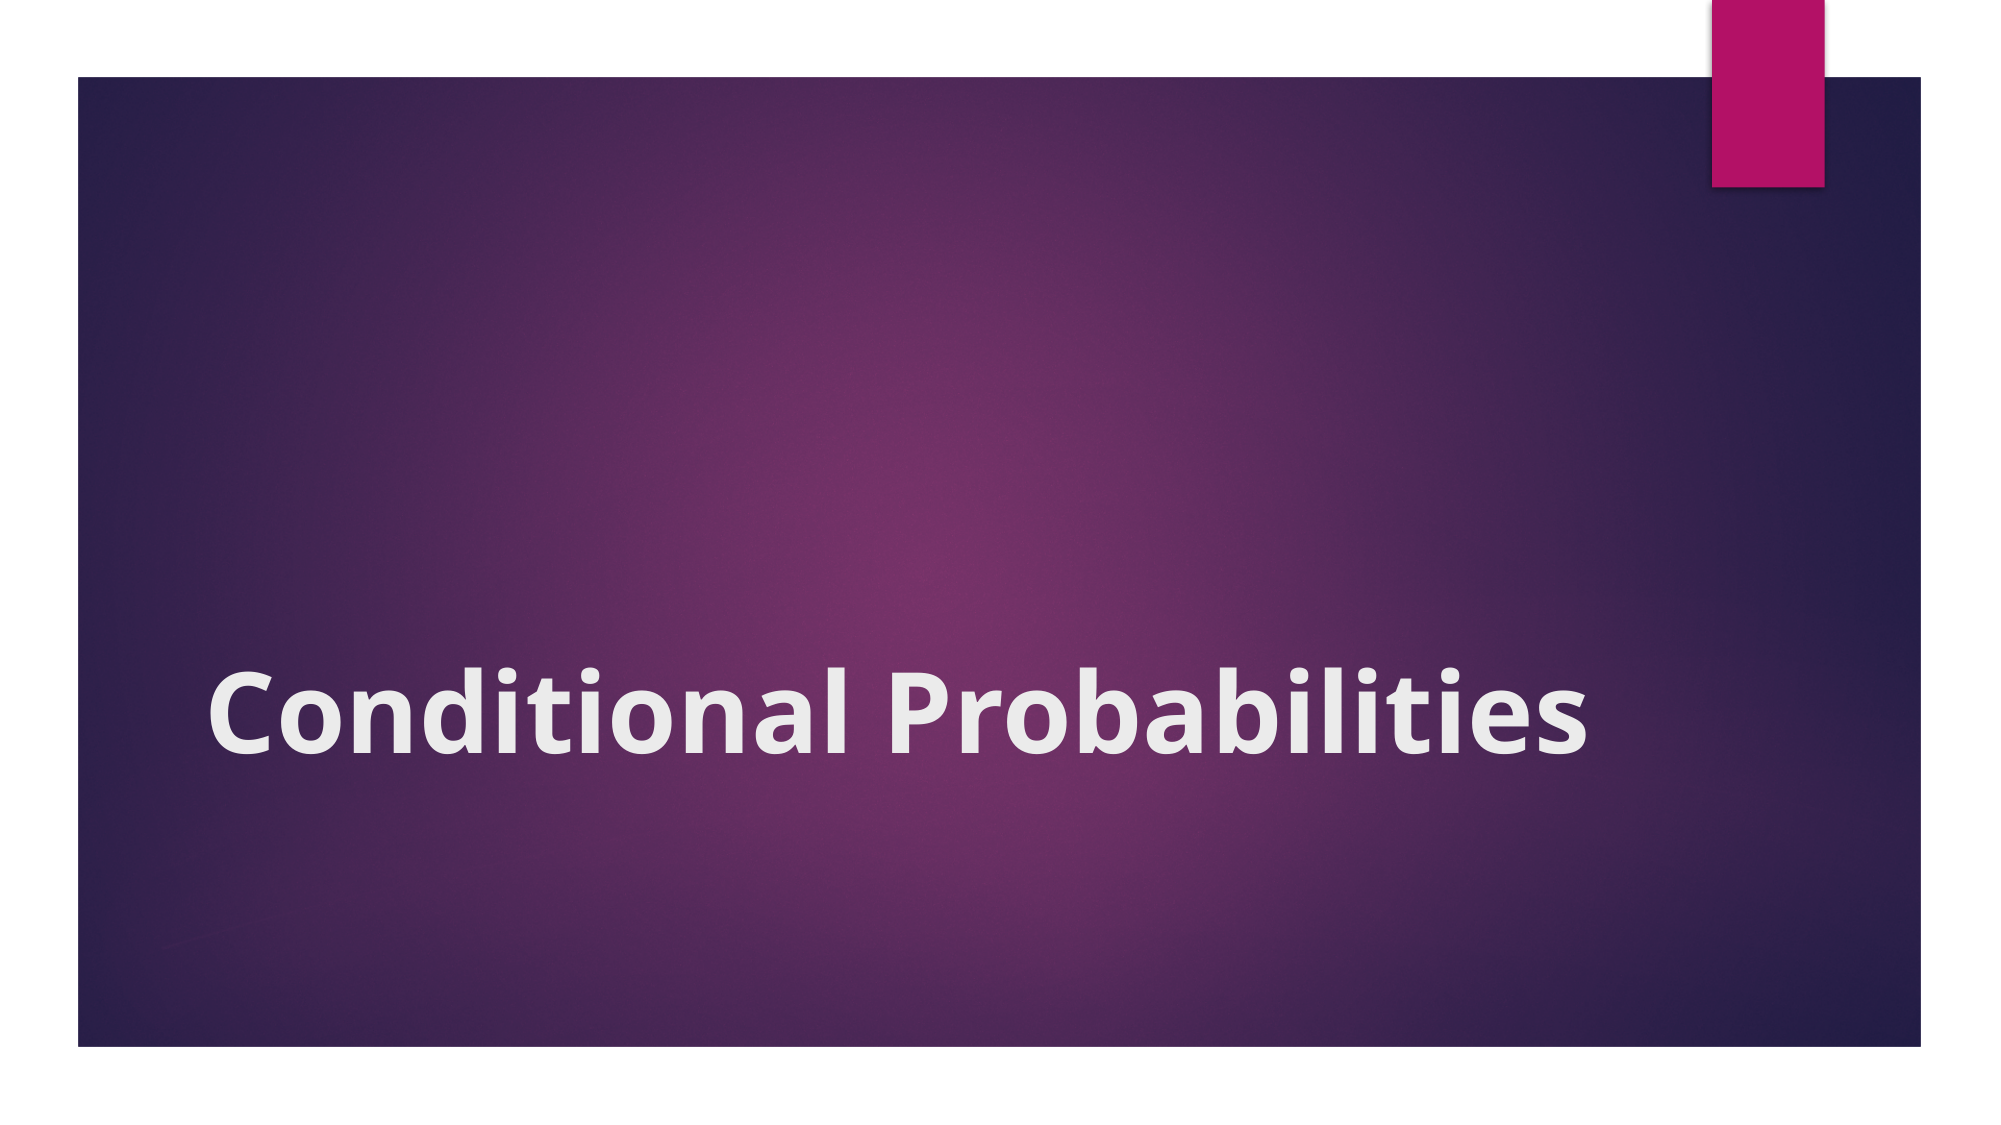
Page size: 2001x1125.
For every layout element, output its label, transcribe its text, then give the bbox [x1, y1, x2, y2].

title Conditional Probabilities [189, 344, 1638, 784]
